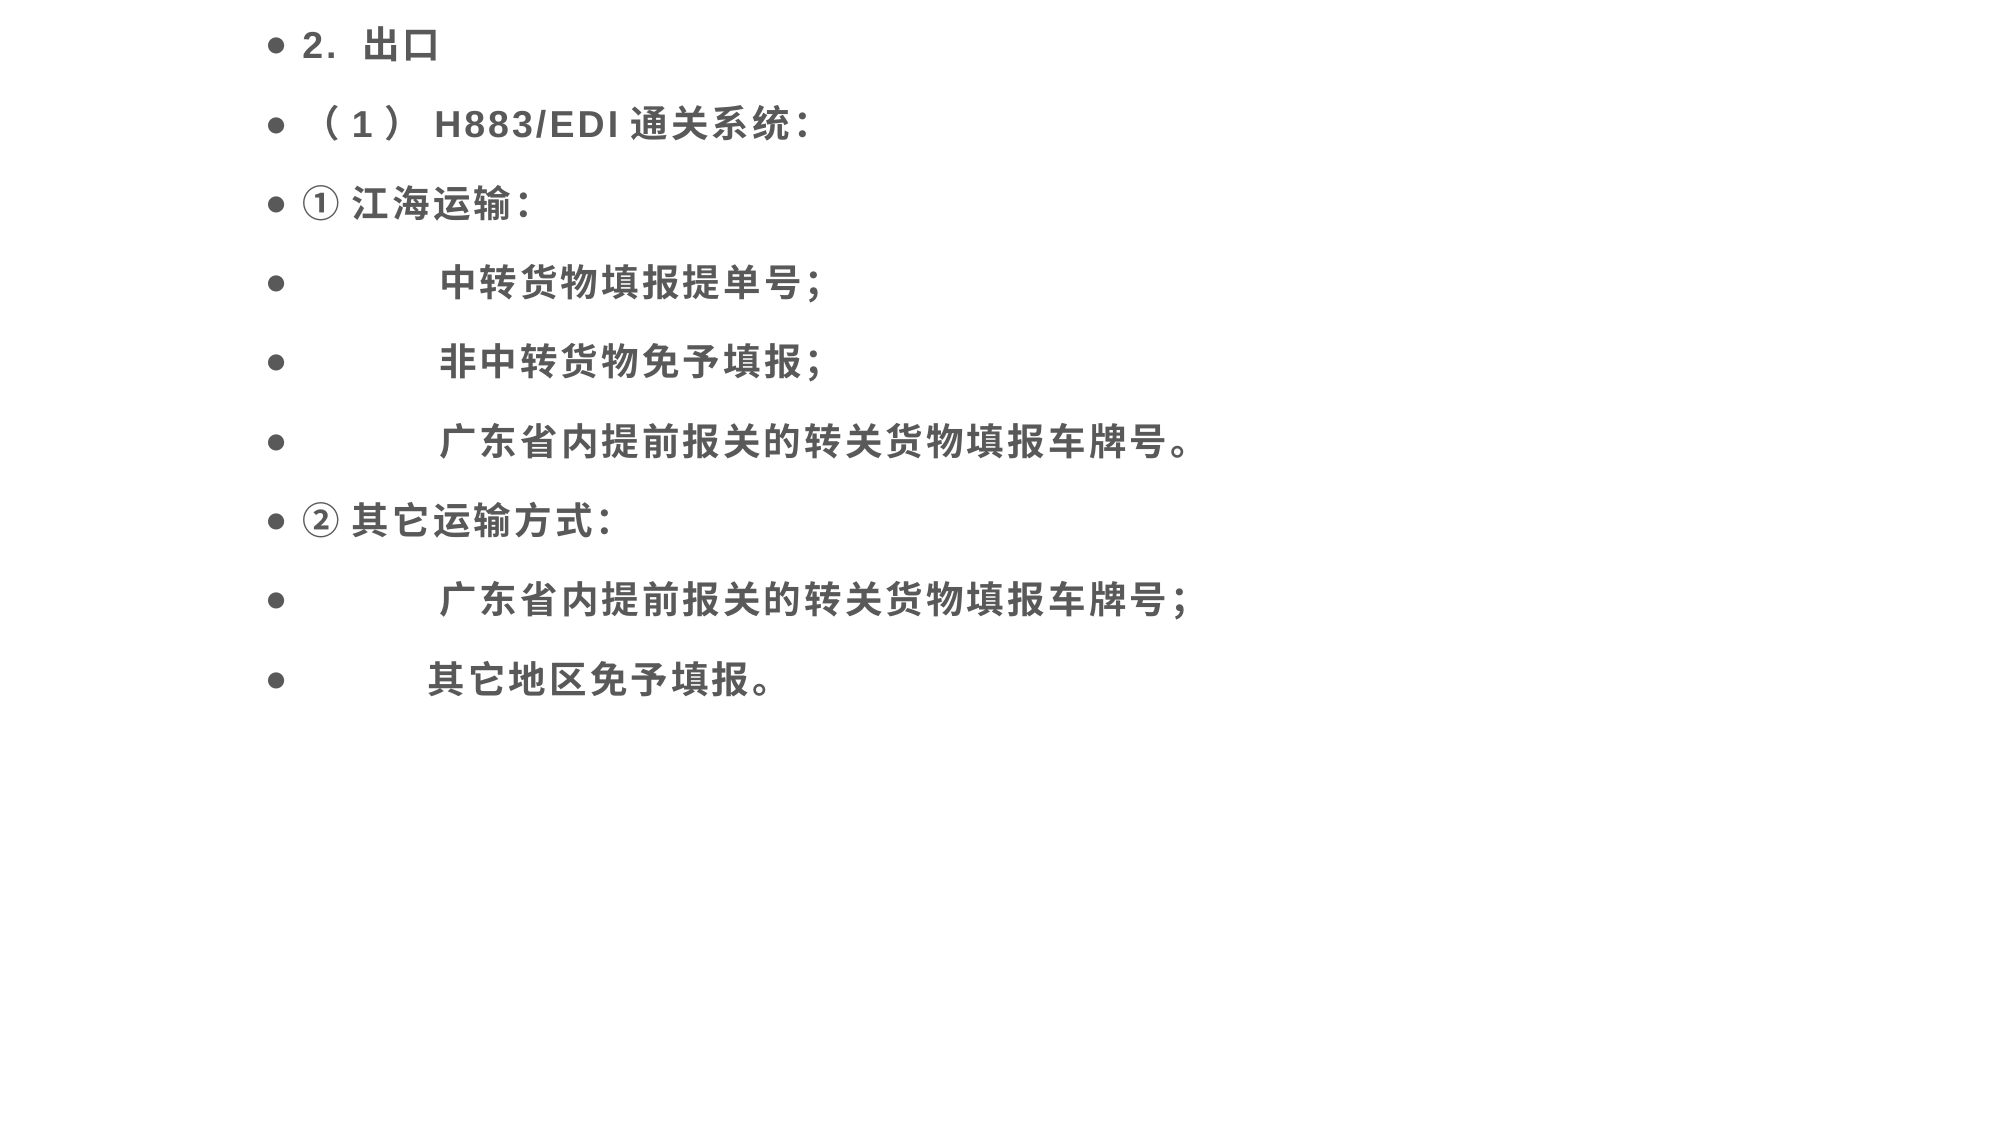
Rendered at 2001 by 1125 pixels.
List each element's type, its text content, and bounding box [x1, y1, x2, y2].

list 2. 出口 （1）H883/EDI通关系统： ①江海运输： 中转货物填报提单号； 非中转货物免予填报； 广东省内提前报关的转关货物填报车牌号。 ②其它运输方式： 广东省内提前报关的转关货物填报车牌号； 其它地区免予填报。 [249, 0, 1750, 1125]
